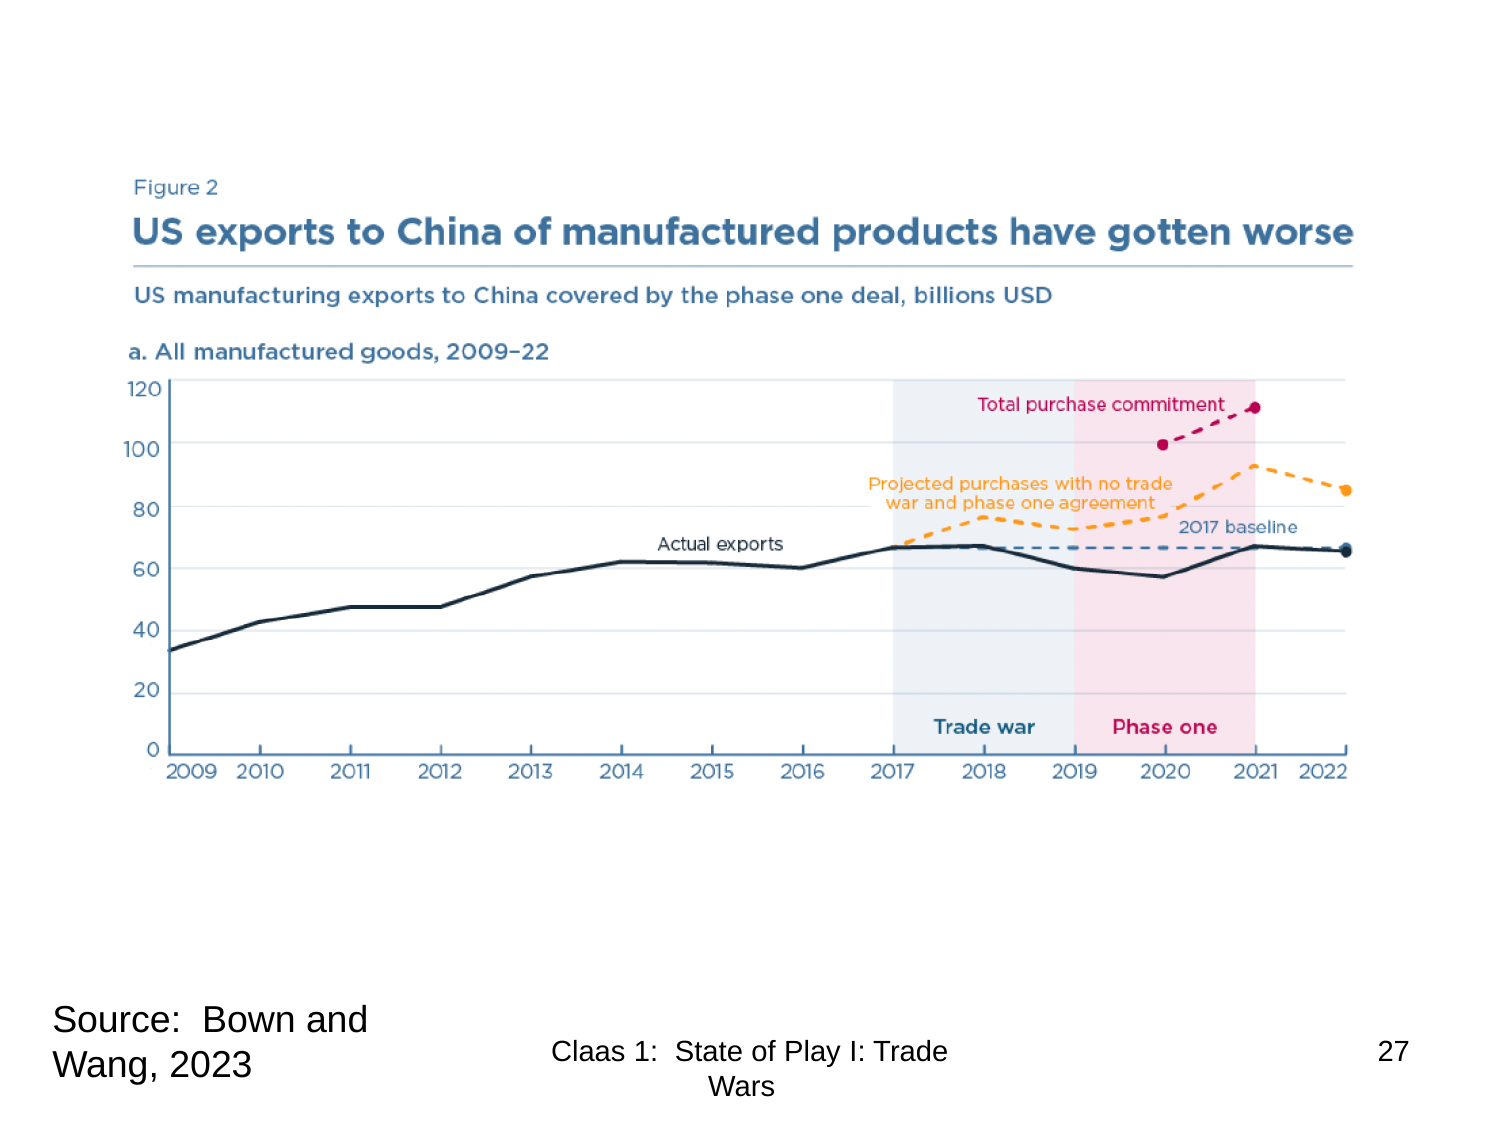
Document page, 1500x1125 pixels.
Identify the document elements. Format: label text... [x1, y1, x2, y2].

text_box Source: Bown and Wang, 2023 [37, 987, 450, 1093]
footer Claas 1: State of Play I: Trade Wars [512, 1024, 988, 1103]
slide_number 27 [1074, 1024, 1426, 1103]
picture [112, 162, 1388, 324]
picture [112, 328, 1388, 797]
